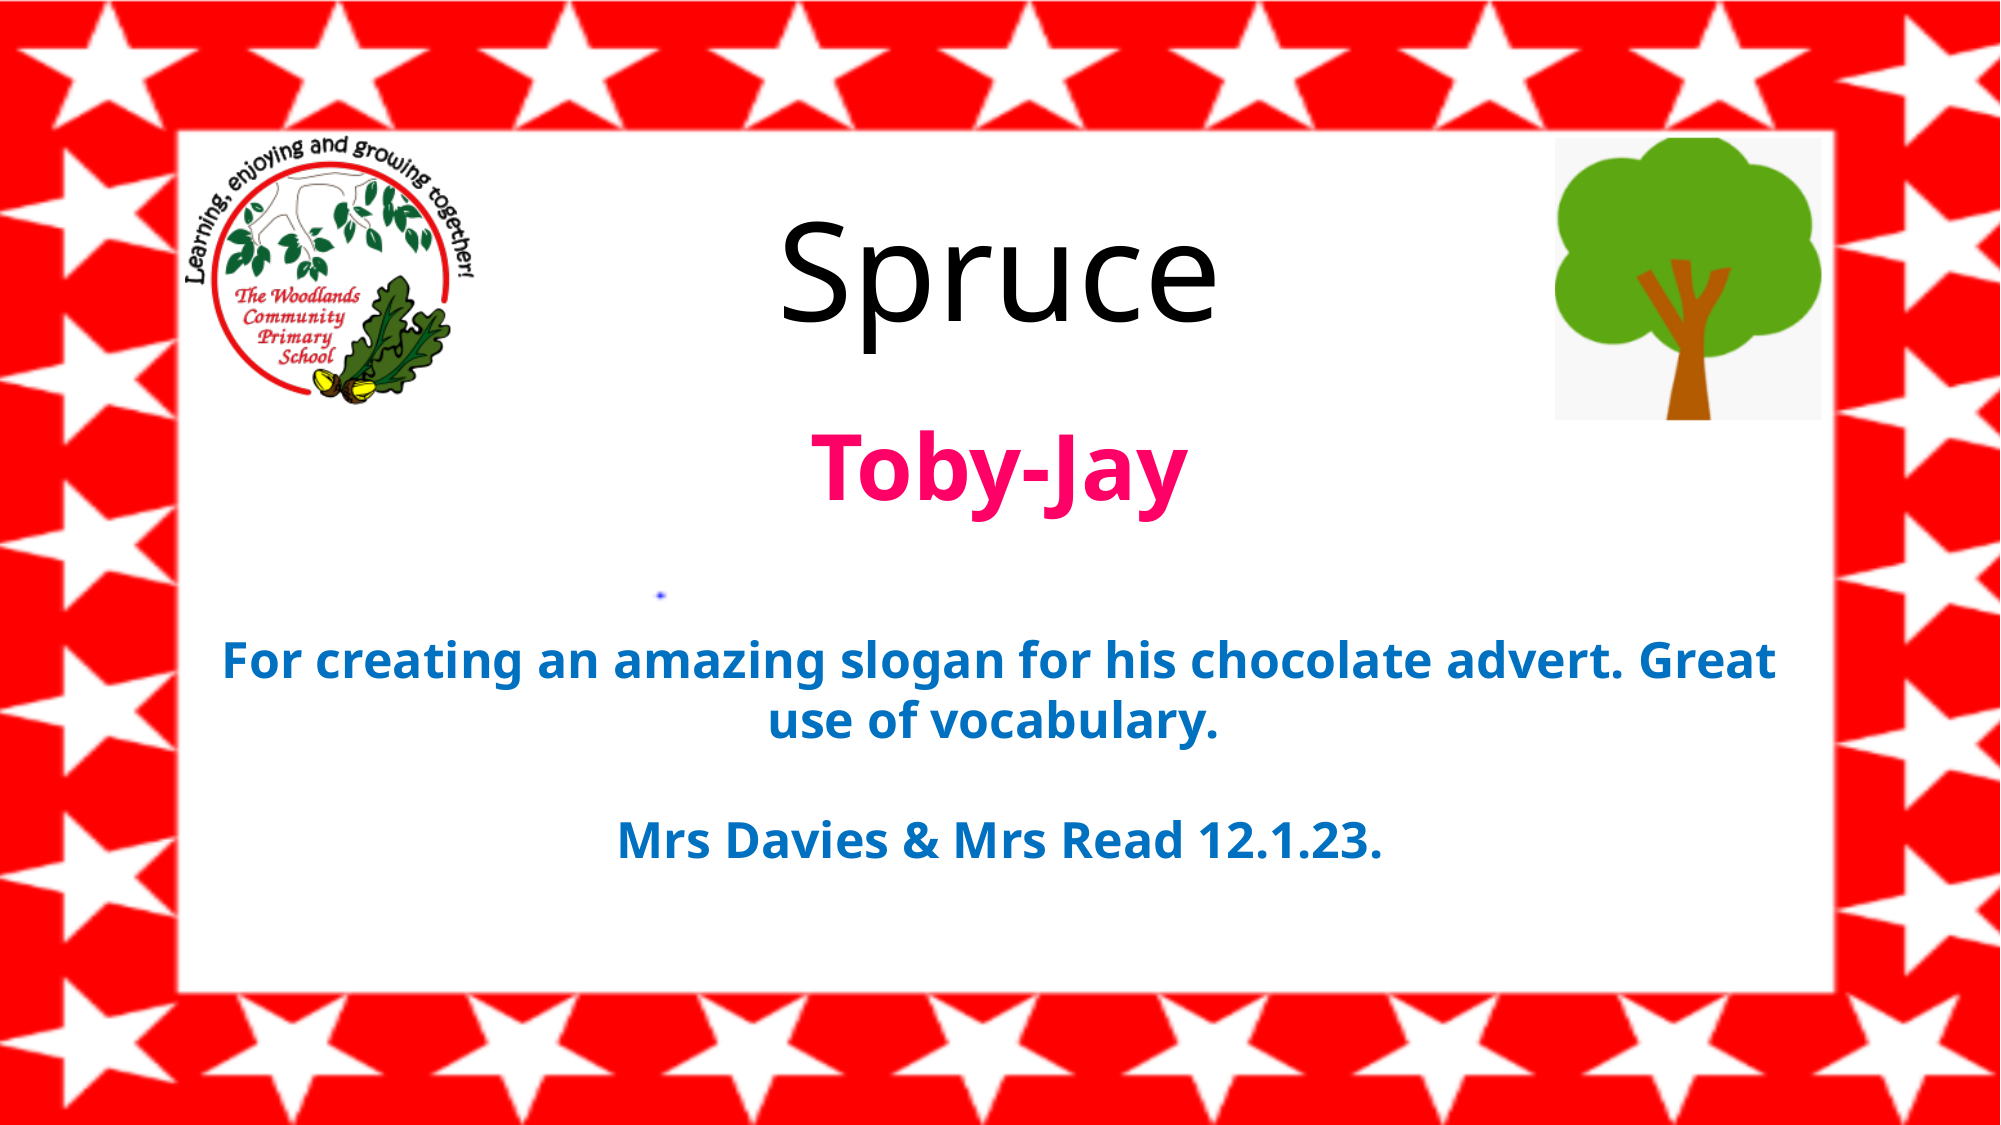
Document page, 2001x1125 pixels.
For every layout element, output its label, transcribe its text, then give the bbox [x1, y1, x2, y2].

text_box Spruce Toby-Jay For creating an amazing slogan for his chocolate advert. Great use of vocabulary. Mrs Davies & Mrs Read 12.1.23. [200, 405, 437, 936]
picture [0, 0, 2000, 1125]
text_box Spruce Toby-Jay For creating an amazing slogan for his chocolate advert. Great use of vocabulary. Mrs Davies & Mrs Read 12.1.23. [1563, 422, 1800, 936]
